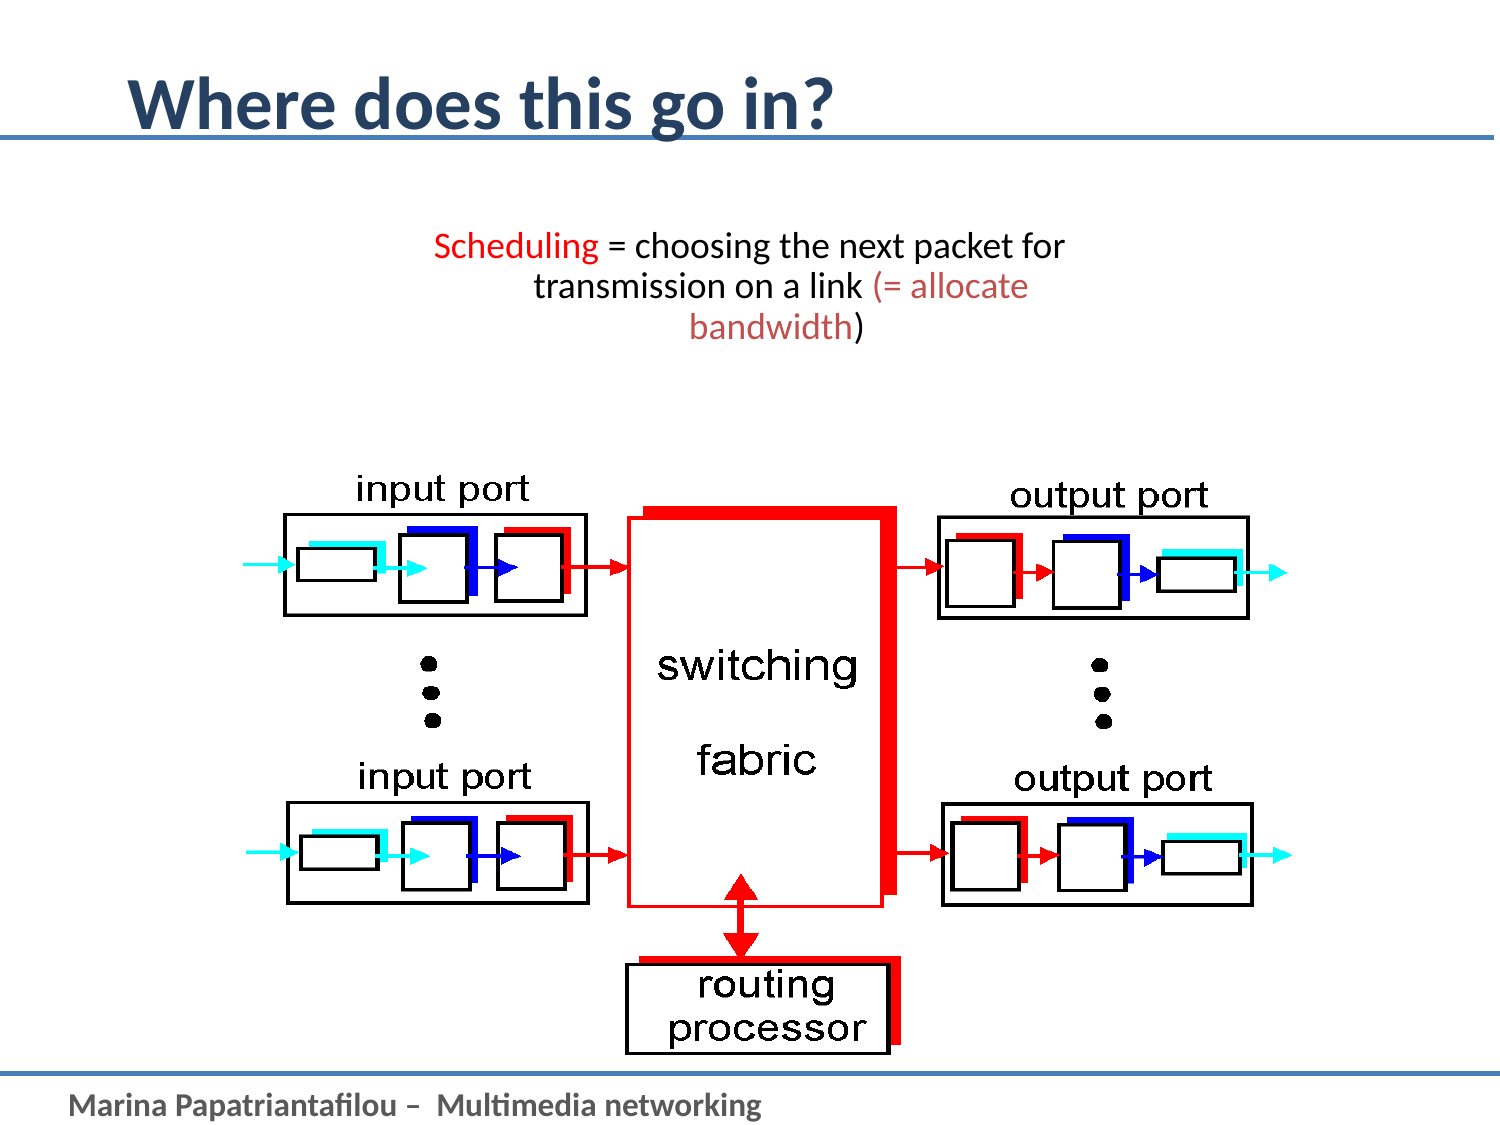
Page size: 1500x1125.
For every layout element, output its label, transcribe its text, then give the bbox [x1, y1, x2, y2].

picture [243, 475, 1294, 1055]
title Where does this go in? [112, 49, 1388, 151]
text_box Scheduling = choosing the next packet for transmission on a link (= allocate bandwidth) [374, 218, 1125, 355]
